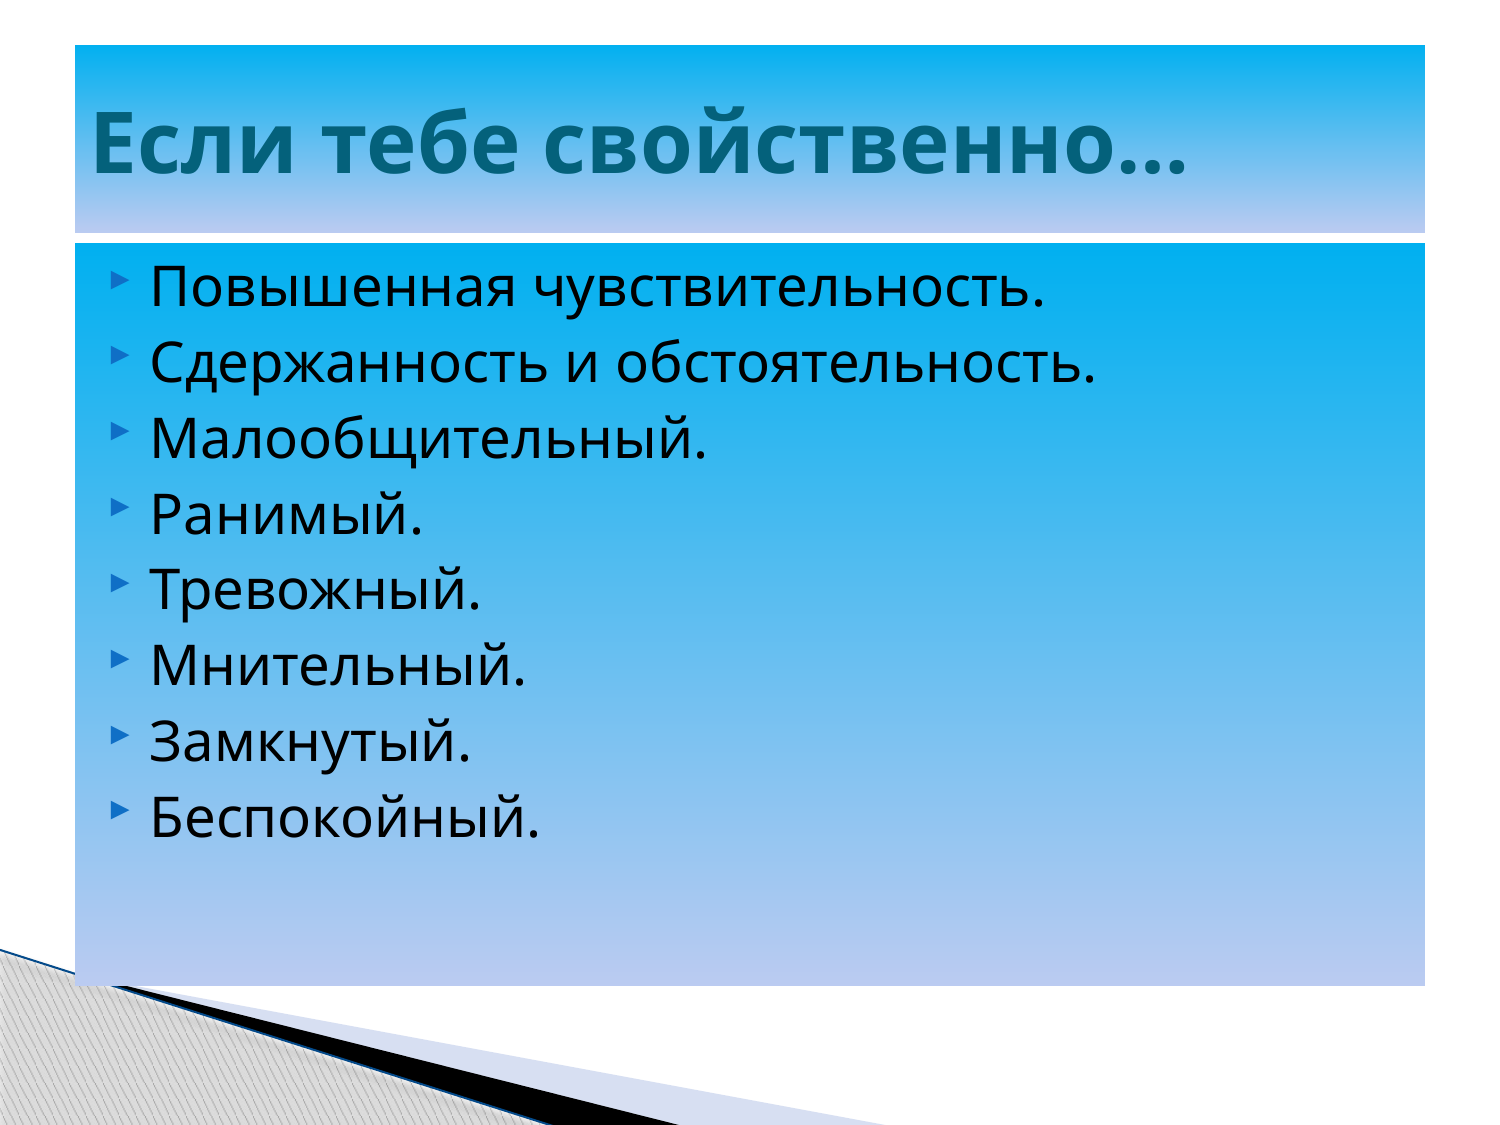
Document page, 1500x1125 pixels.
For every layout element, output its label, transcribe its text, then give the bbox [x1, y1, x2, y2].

list Повышенная чувствительность. Сдержанность и обстоятельность. Малообщительный. Ранимый. Тревожный. Мнительный. Замкнутый. Беспокойный. [75, 243, 1425, 986]
title Если тебе свойственно… [75, 45, 1425, 233]
